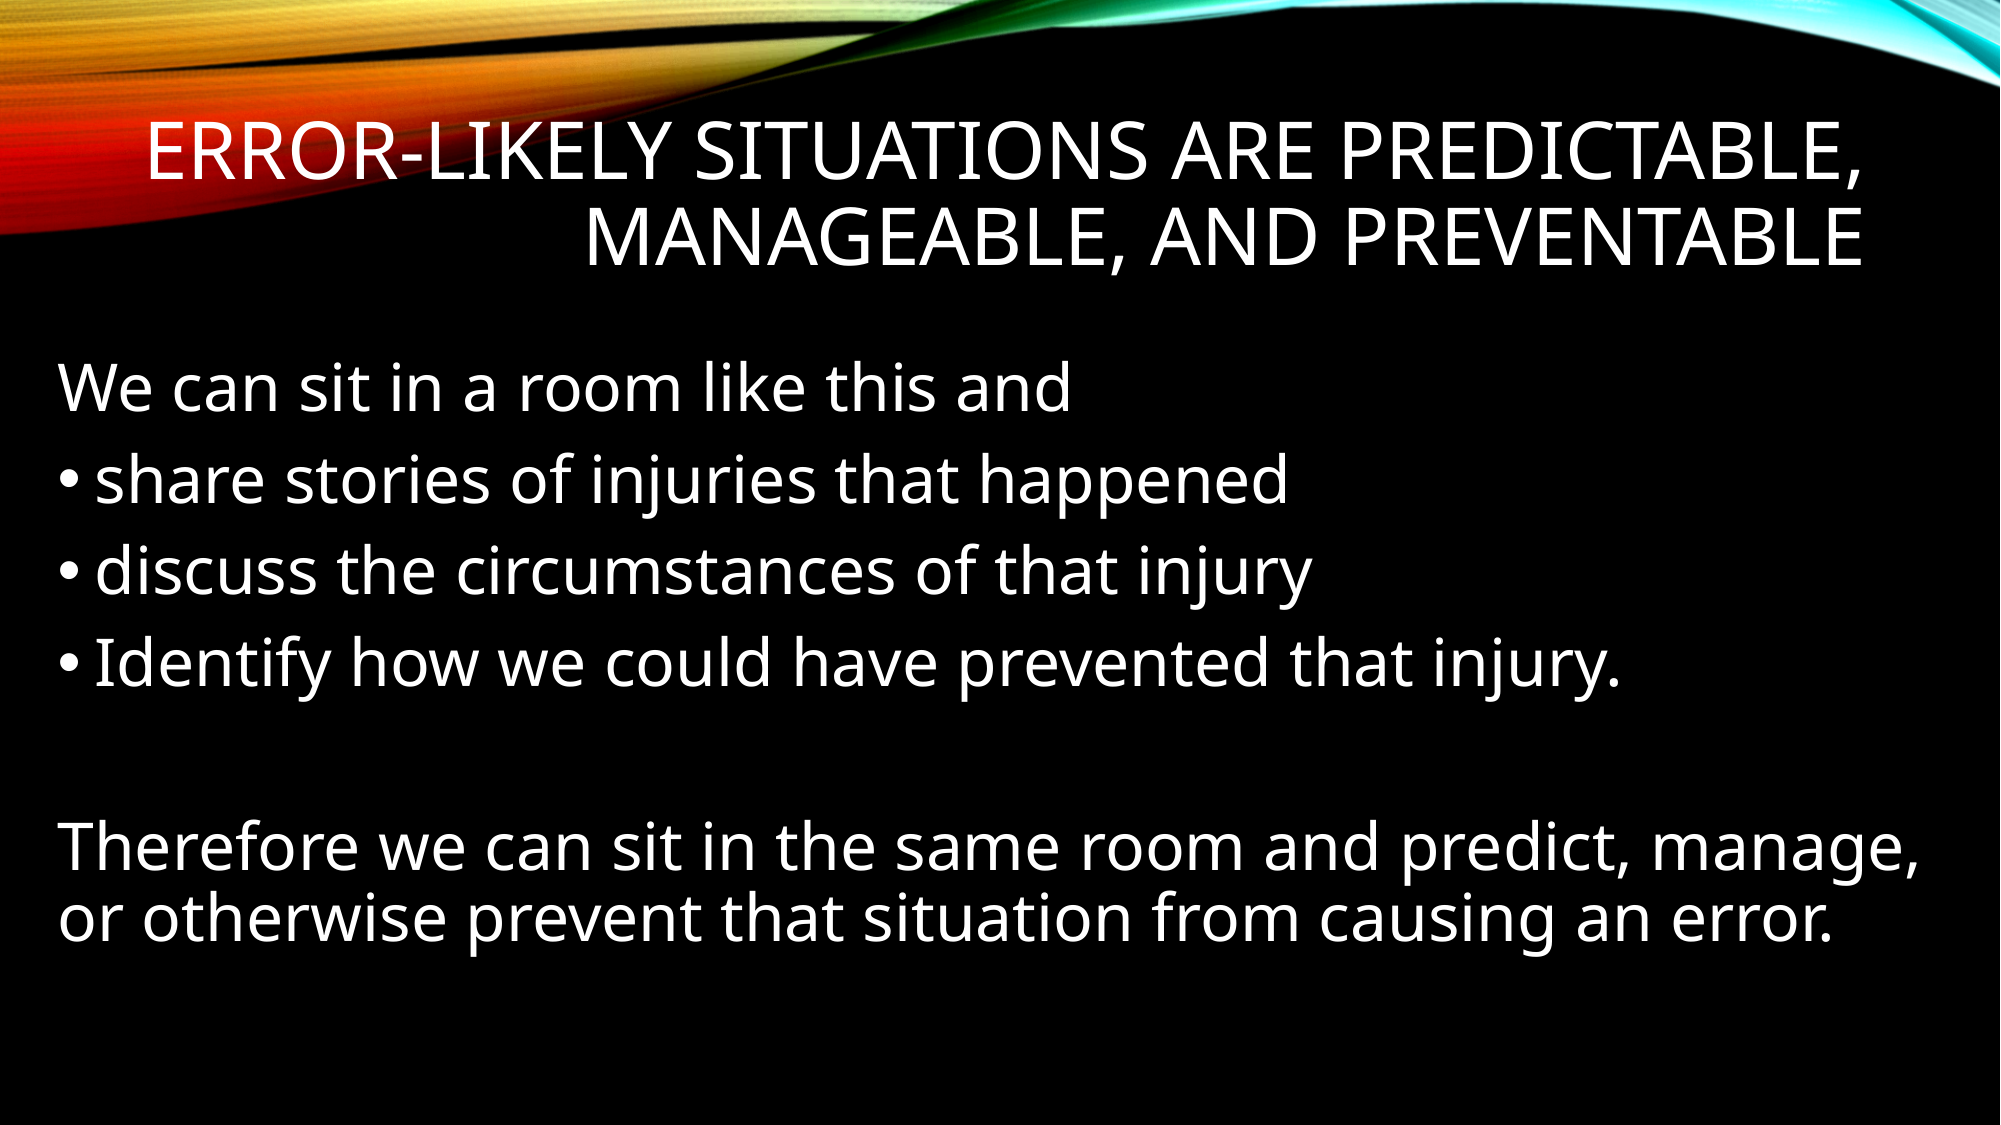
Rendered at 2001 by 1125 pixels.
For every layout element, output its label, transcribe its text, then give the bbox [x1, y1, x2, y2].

picture [0, 0, 2000, 237]
title Error-likely situations are predictable, manageable, and preventable [66, 90, 1882, 303]
list We can sit in a room like this and share stories of injuries that happened discuss the circumstances of that injury Identify how we could have prevented that injury. Therefore we can sit in the same room and predict, manage, or otherwise prevent that situation from causing an error. [42, 346, 1958, 1038]
